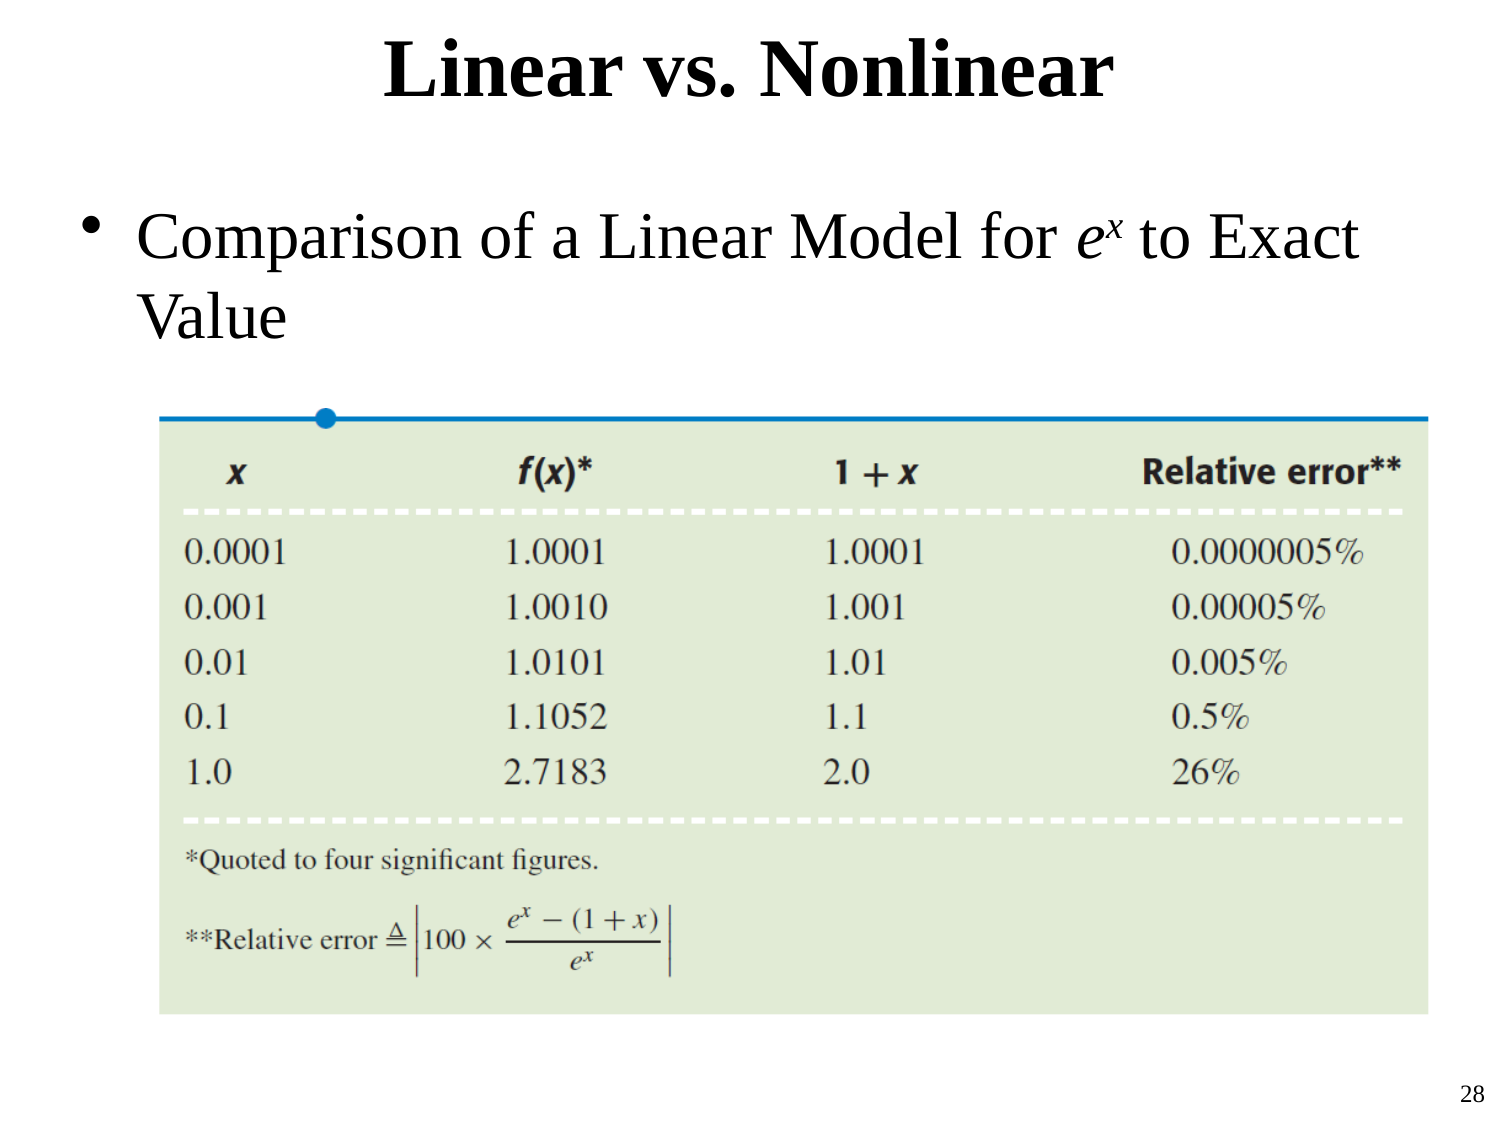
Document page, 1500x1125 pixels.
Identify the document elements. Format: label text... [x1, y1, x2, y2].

list Comparison of a Linear Model for ex to Exact Value [64, 184, 1424, 1002]
slide_number 28 [1186, 1069, 1500, 1125]
title Linear vs. Nonlinear [0, 0, 1500, 126]
picture [159, 408, 1436, 1022]
